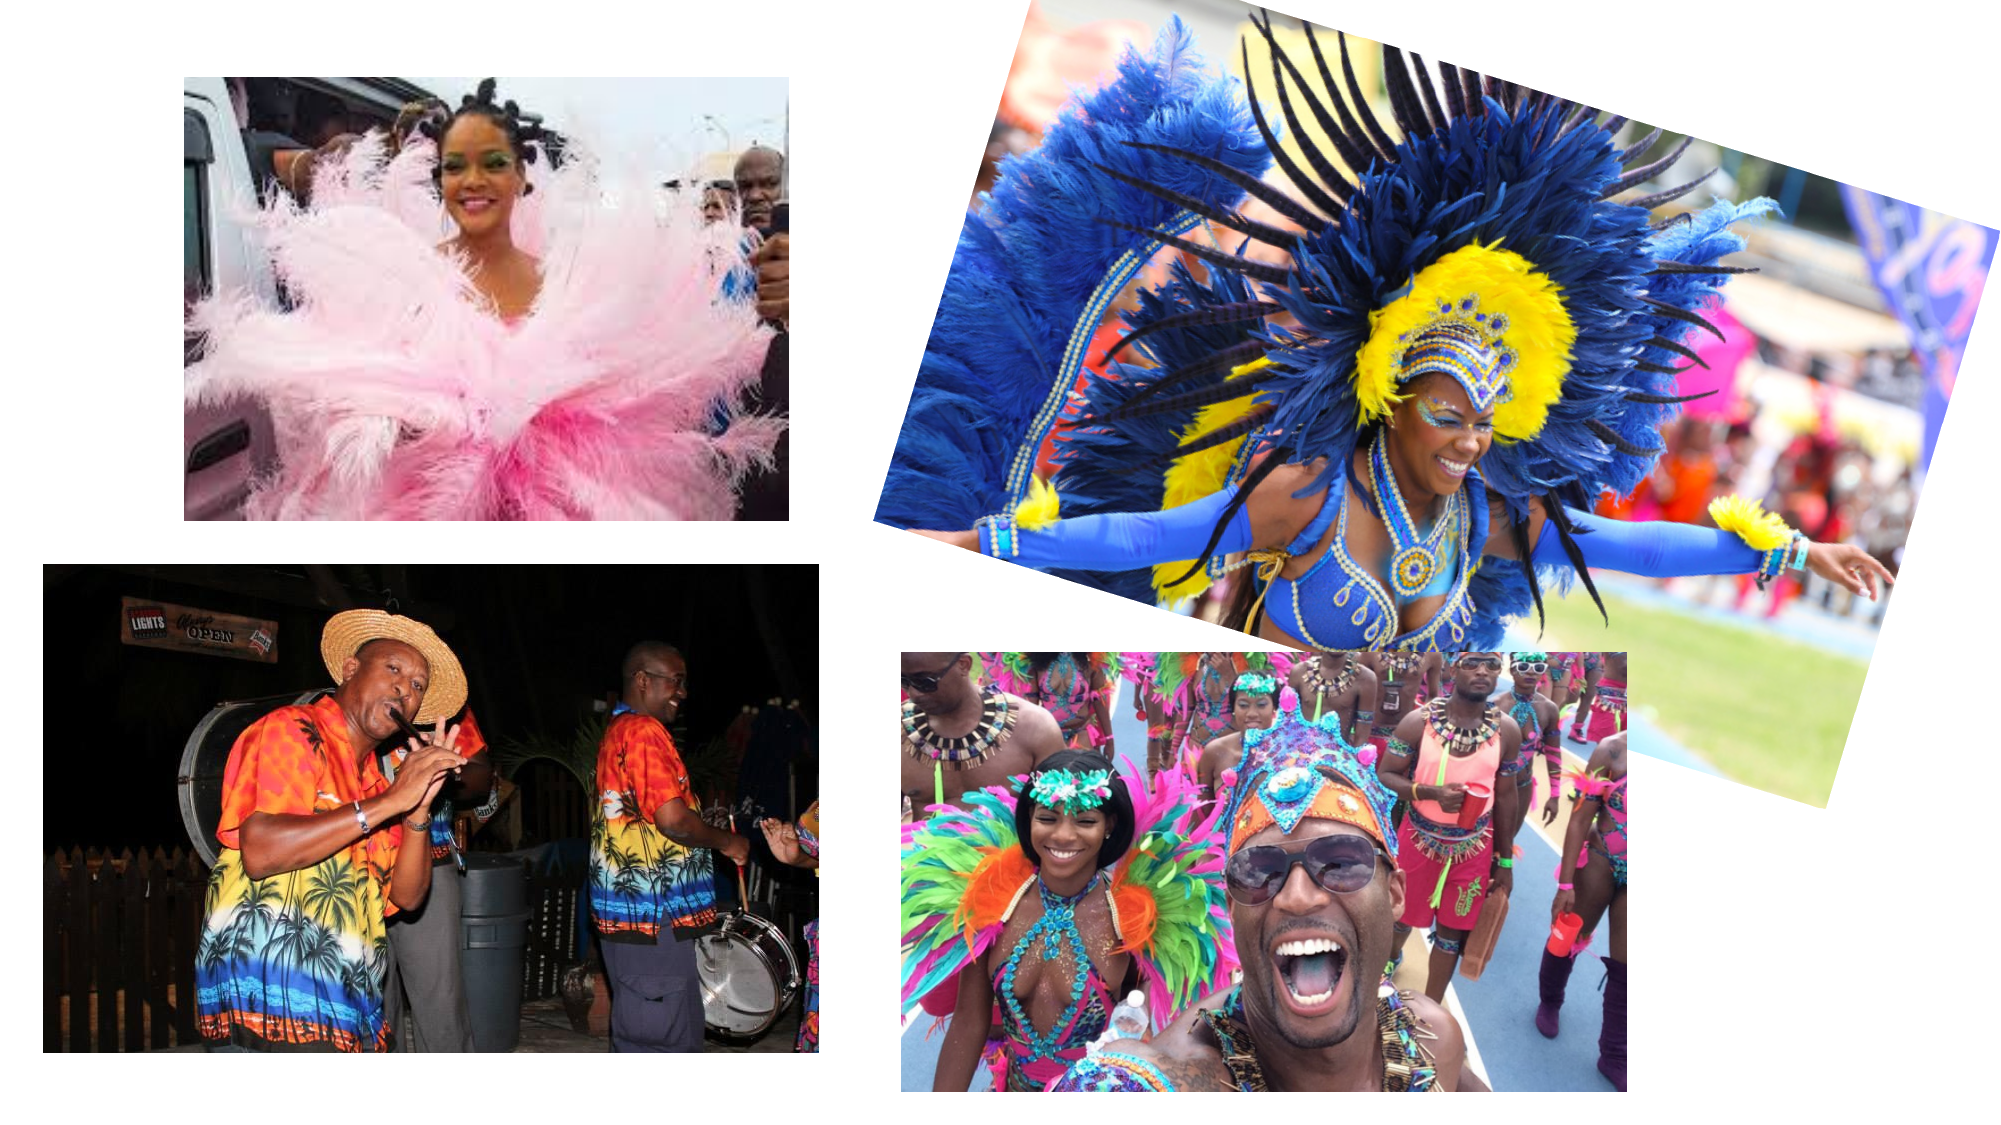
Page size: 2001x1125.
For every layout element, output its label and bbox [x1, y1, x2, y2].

picture [43, 564, 819, 1053]
picture [874, 0, 2000, 1093]
picture [184, 77, 789, 521]
